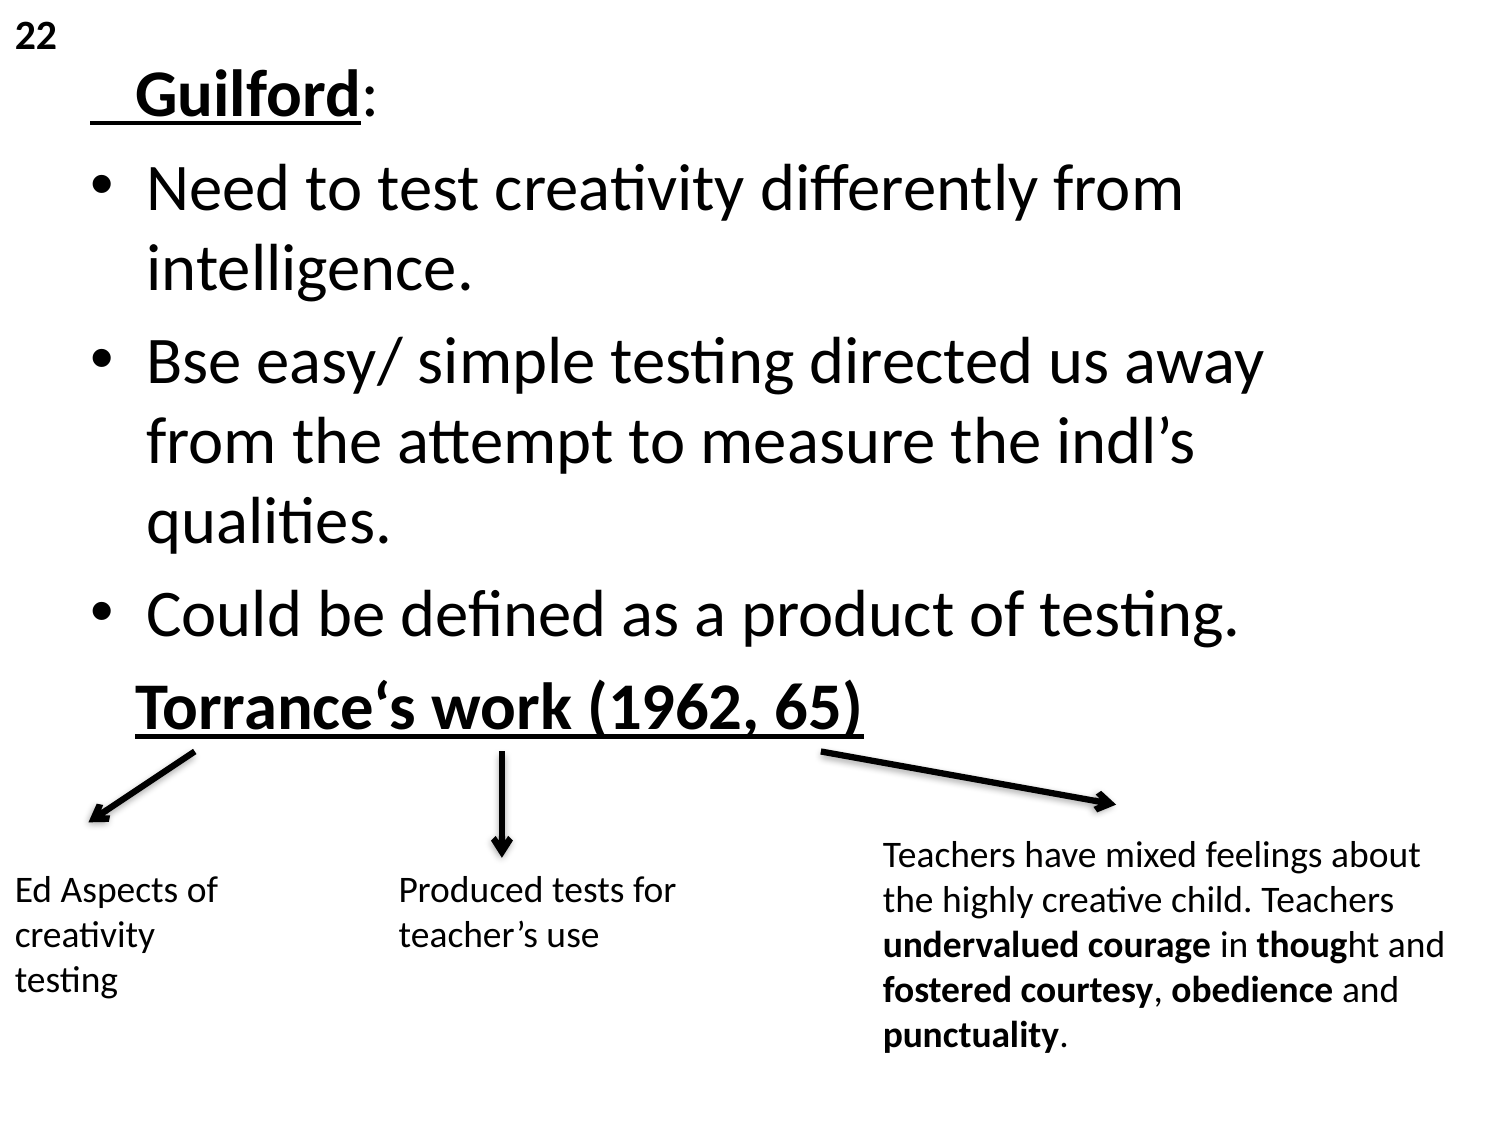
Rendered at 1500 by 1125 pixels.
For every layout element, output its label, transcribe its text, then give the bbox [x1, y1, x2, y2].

text_box Ed Aspects of creativity testing [0, 857, 278, 1008]
text_box Teachers have mixed feelings about the highly creative child. Teachers undervalued courage in thought and fostered courtesy, obedience and punctuality. [868, 822, 1471, 1062]
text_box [820, 751, 1117, 805]
text_box Produced tests for teacher’s use [383, 857, 727, 963]
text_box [88, 751, 195, 823]
list Guilford: Need to test creativity differently from intelligence. Bse easy/ simple testing directed us away from the attempt to measure the indl’s qualities. Could be defined as a product of testing. Torrance‘s work (1962, 65) [75, 42, 1425, 1005]
text_box 22 [0, 0, 89, 65]
